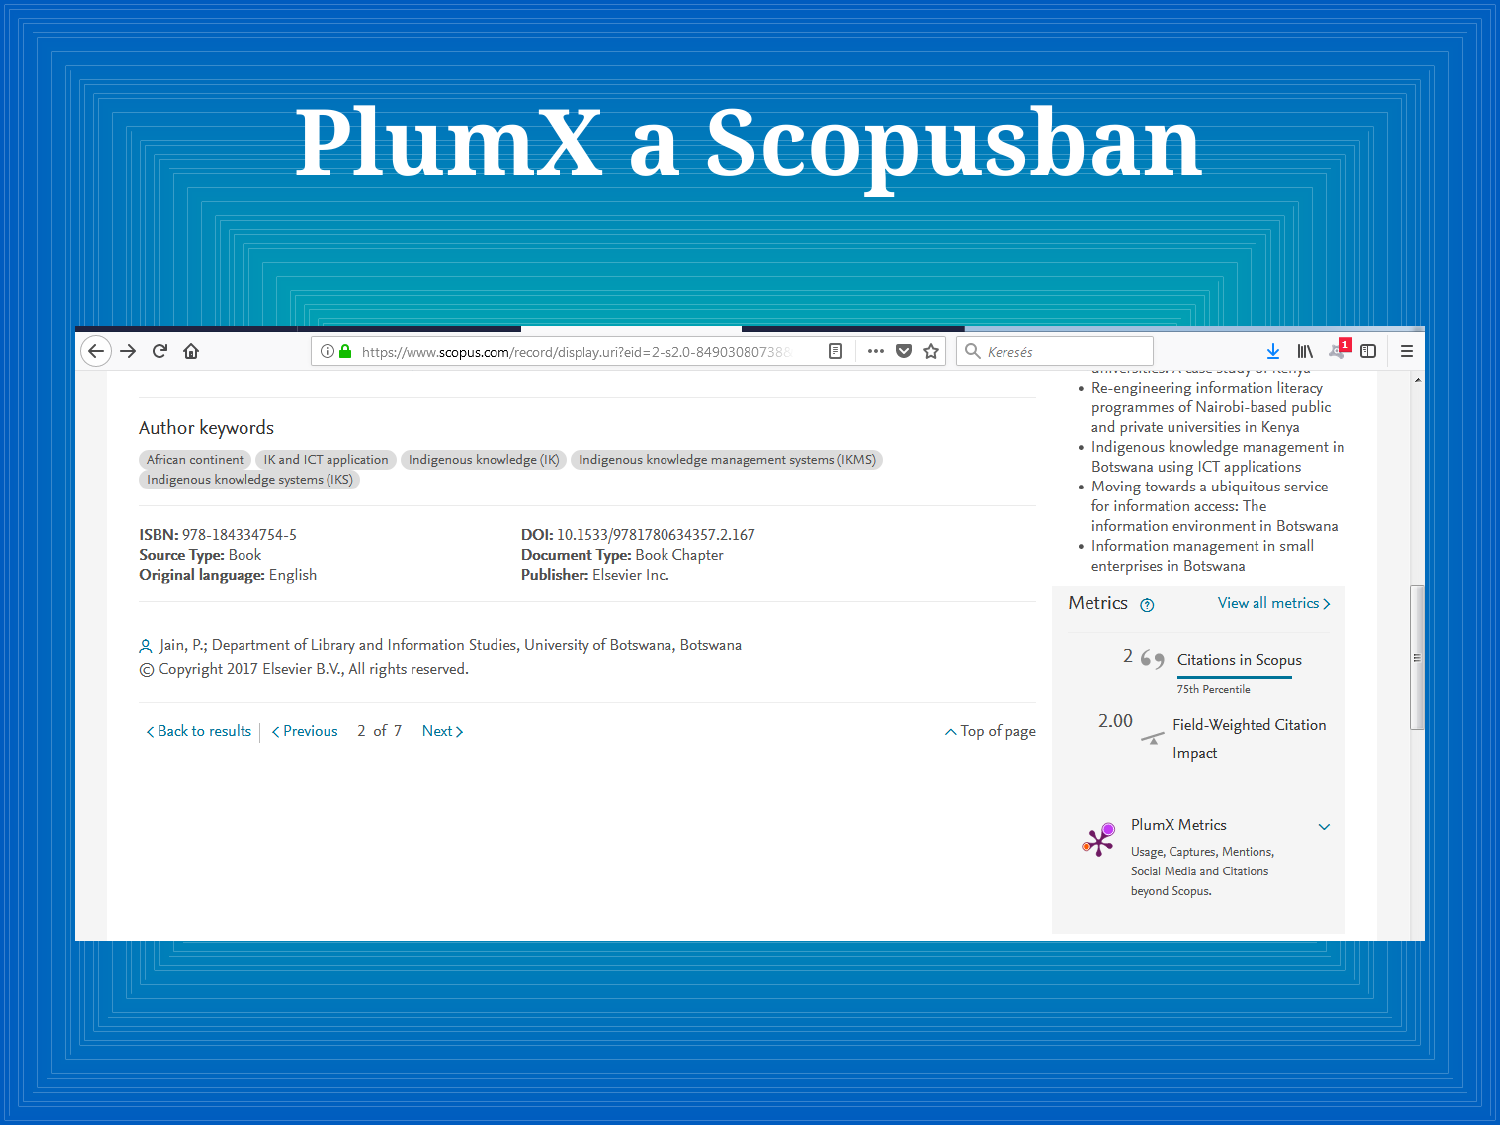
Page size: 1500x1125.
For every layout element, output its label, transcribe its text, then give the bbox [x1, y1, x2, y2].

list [74, 326, 1426, 941]
title PlumX a Scopusban [75, 45, 1425, 233]
